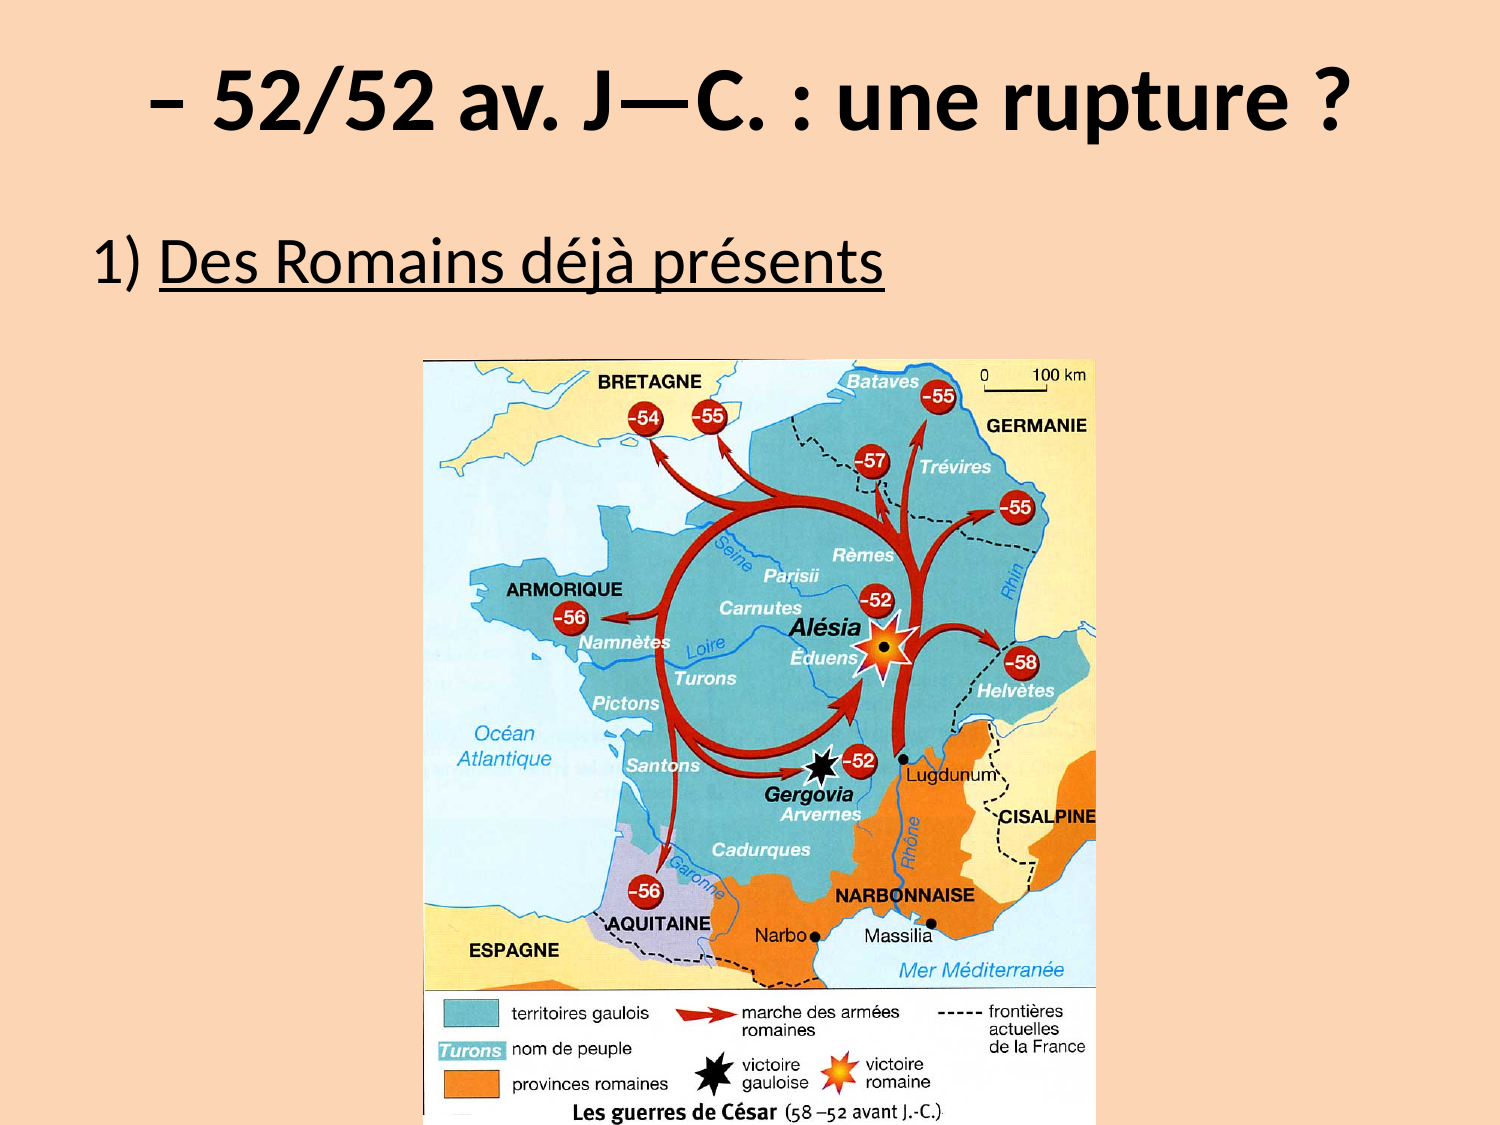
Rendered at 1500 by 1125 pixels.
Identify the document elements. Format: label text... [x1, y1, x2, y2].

picture [423, 359, 1096, 1125]
list 1) Des Romains déjà présents [75, 209, 1425, 985]
title – 52/52 av. J—C. : une rupture ? [75, 0, 1425, 188]
